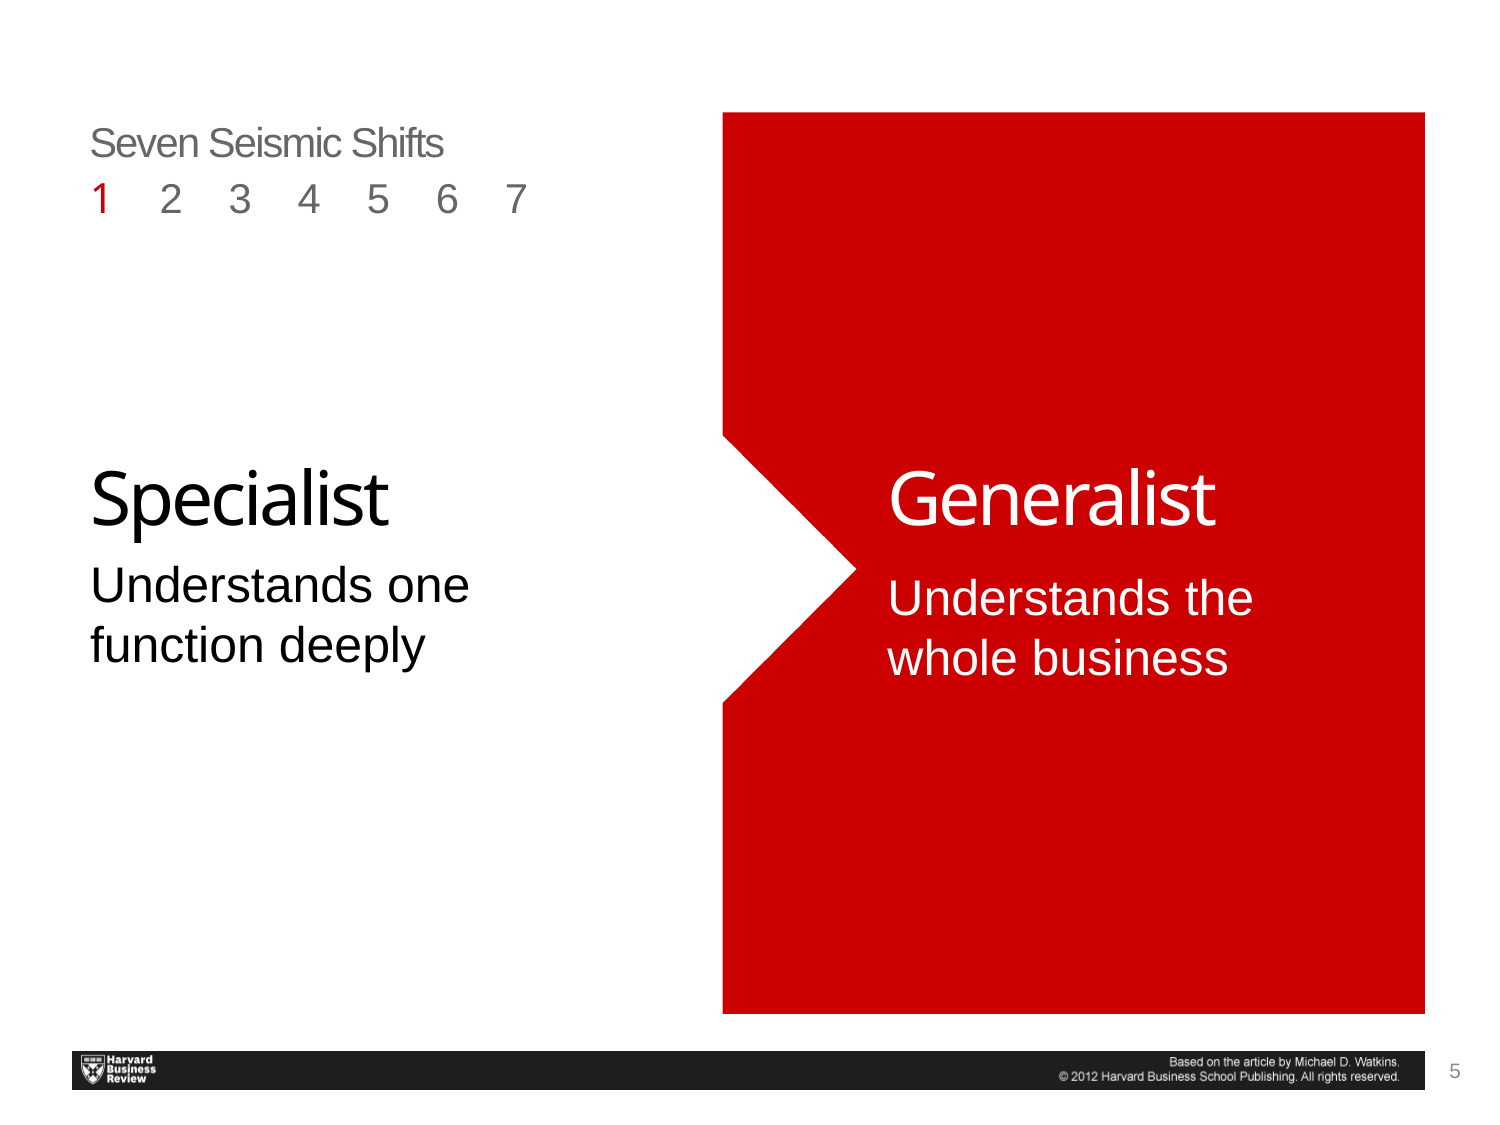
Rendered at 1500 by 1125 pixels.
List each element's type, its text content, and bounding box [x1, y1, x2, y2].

slide_number 5 [1401, 1040, 1476, 1101]
text_box 1234567 [74, 164, 634, 230]
list Specialist Understands one function deeply [75, 230, 634, 1014]
picture [72, 1051, 1401, 1090]
list Generalist Understands the whole business [722, 112, 1425, 1014]
list Seven Seismic Shifts [74, 98, 906, 172]
picture [687, 337, 880, 770]
